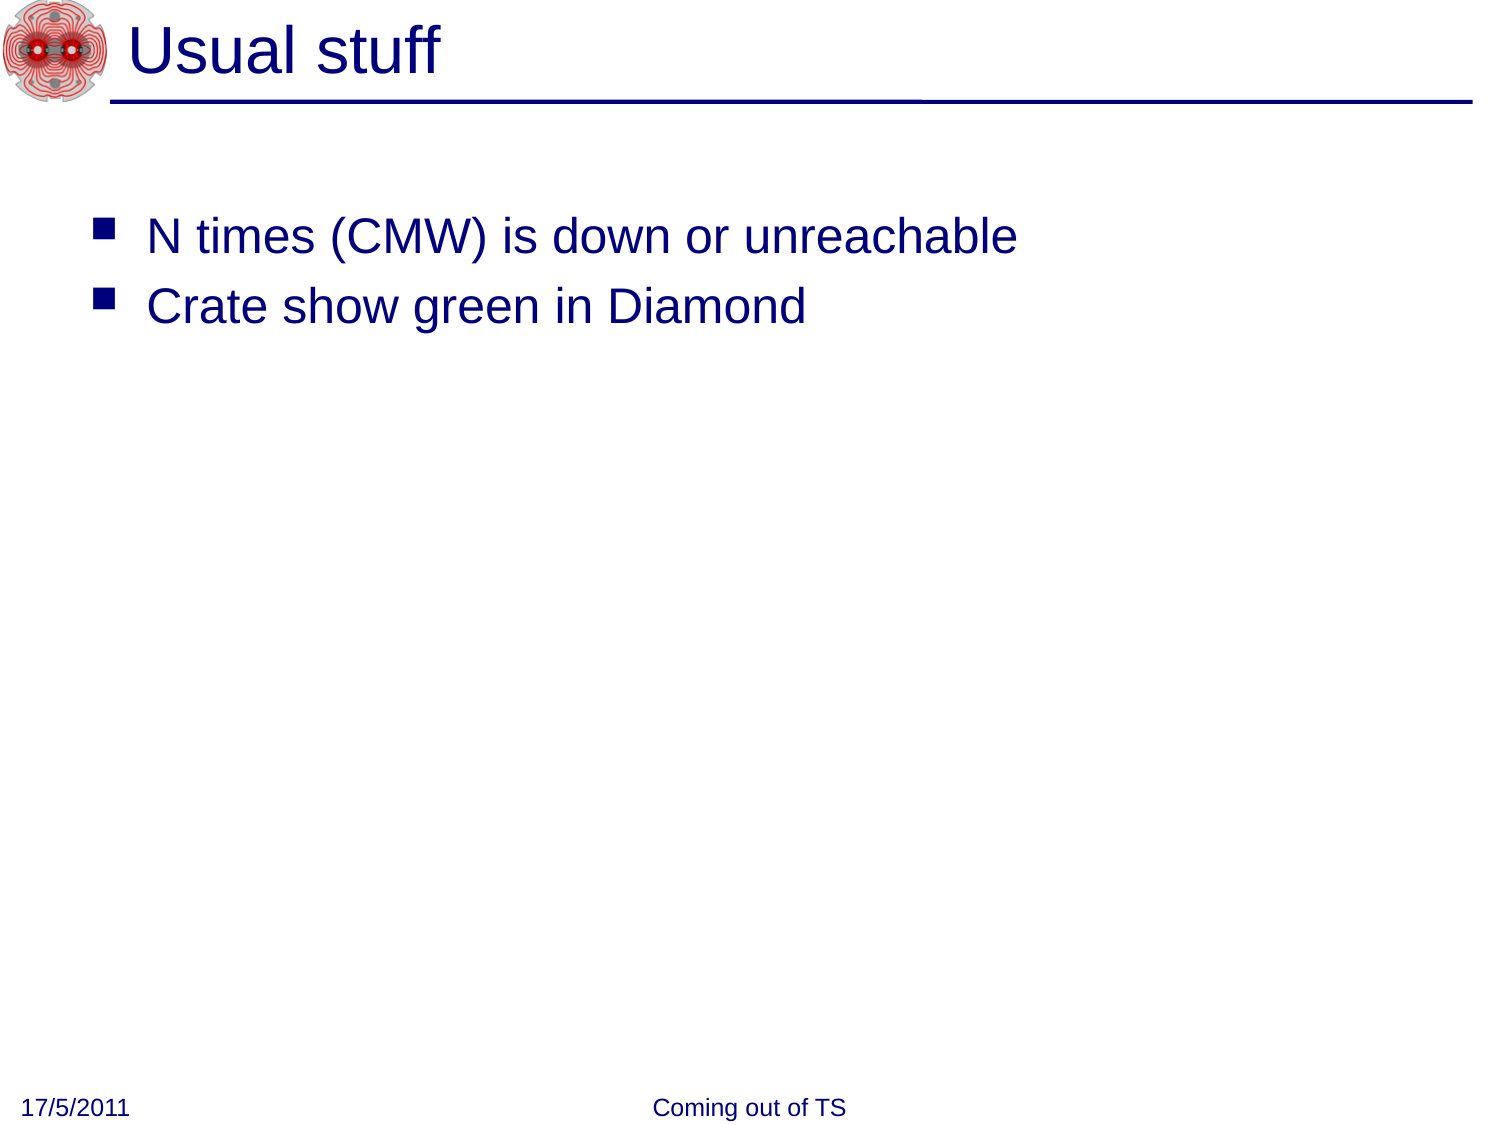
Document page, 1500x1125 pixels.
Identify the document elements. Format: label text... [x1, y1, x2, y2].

picture [0, 0, 108, 103]
title Usual stuff [111, 3, 1463, 91]
list N times (CMW) is down or unreachable Crate show green in Diamond [74, 196, 1426, 1036]
footer Coming out of TS [512, 1087, 988, 1125]
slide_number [5, 1085, 356, 1125]
